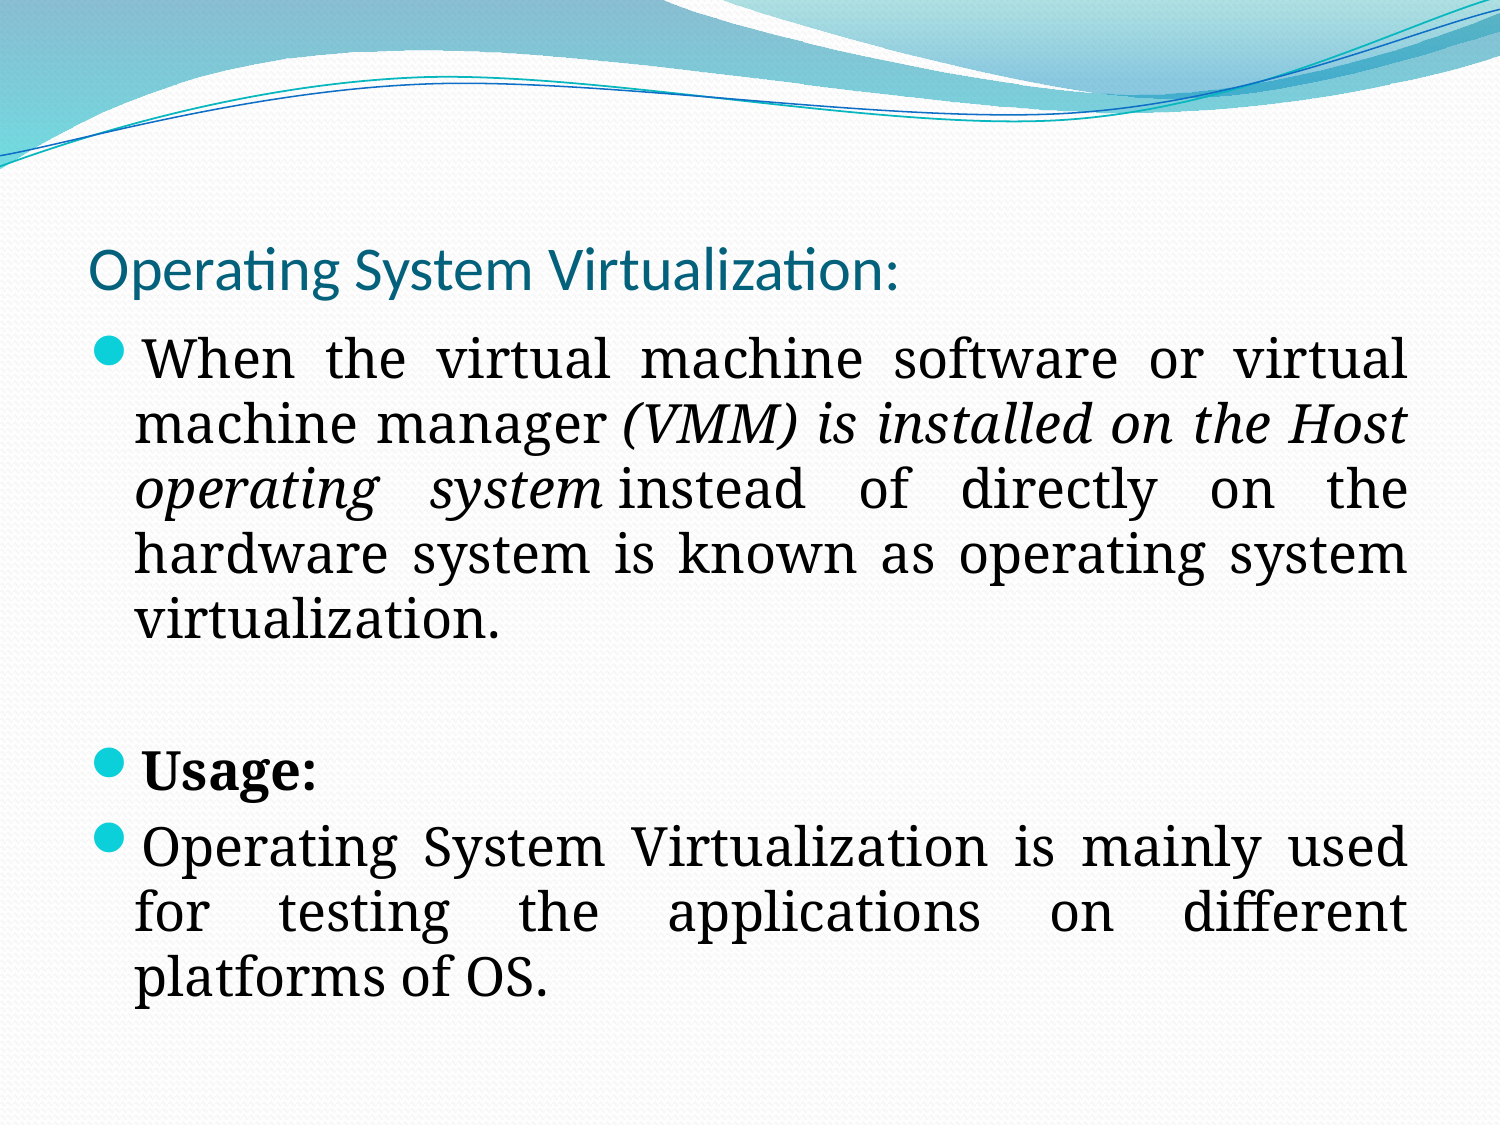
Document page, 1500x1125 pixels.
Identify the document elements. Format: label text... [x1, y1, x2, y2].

title Operating System Virtualization: [75, 115, 1425, 303]
list When the virtual machine software or virtual machine manager (VMM) is installed on the Host operating system instead of directly on the hardware system is known as operating system virtualization. Usage: Operating System Virtualization is mainly used for testing the applications on different platforms of OS. [75, 317, 1425, 1038]
